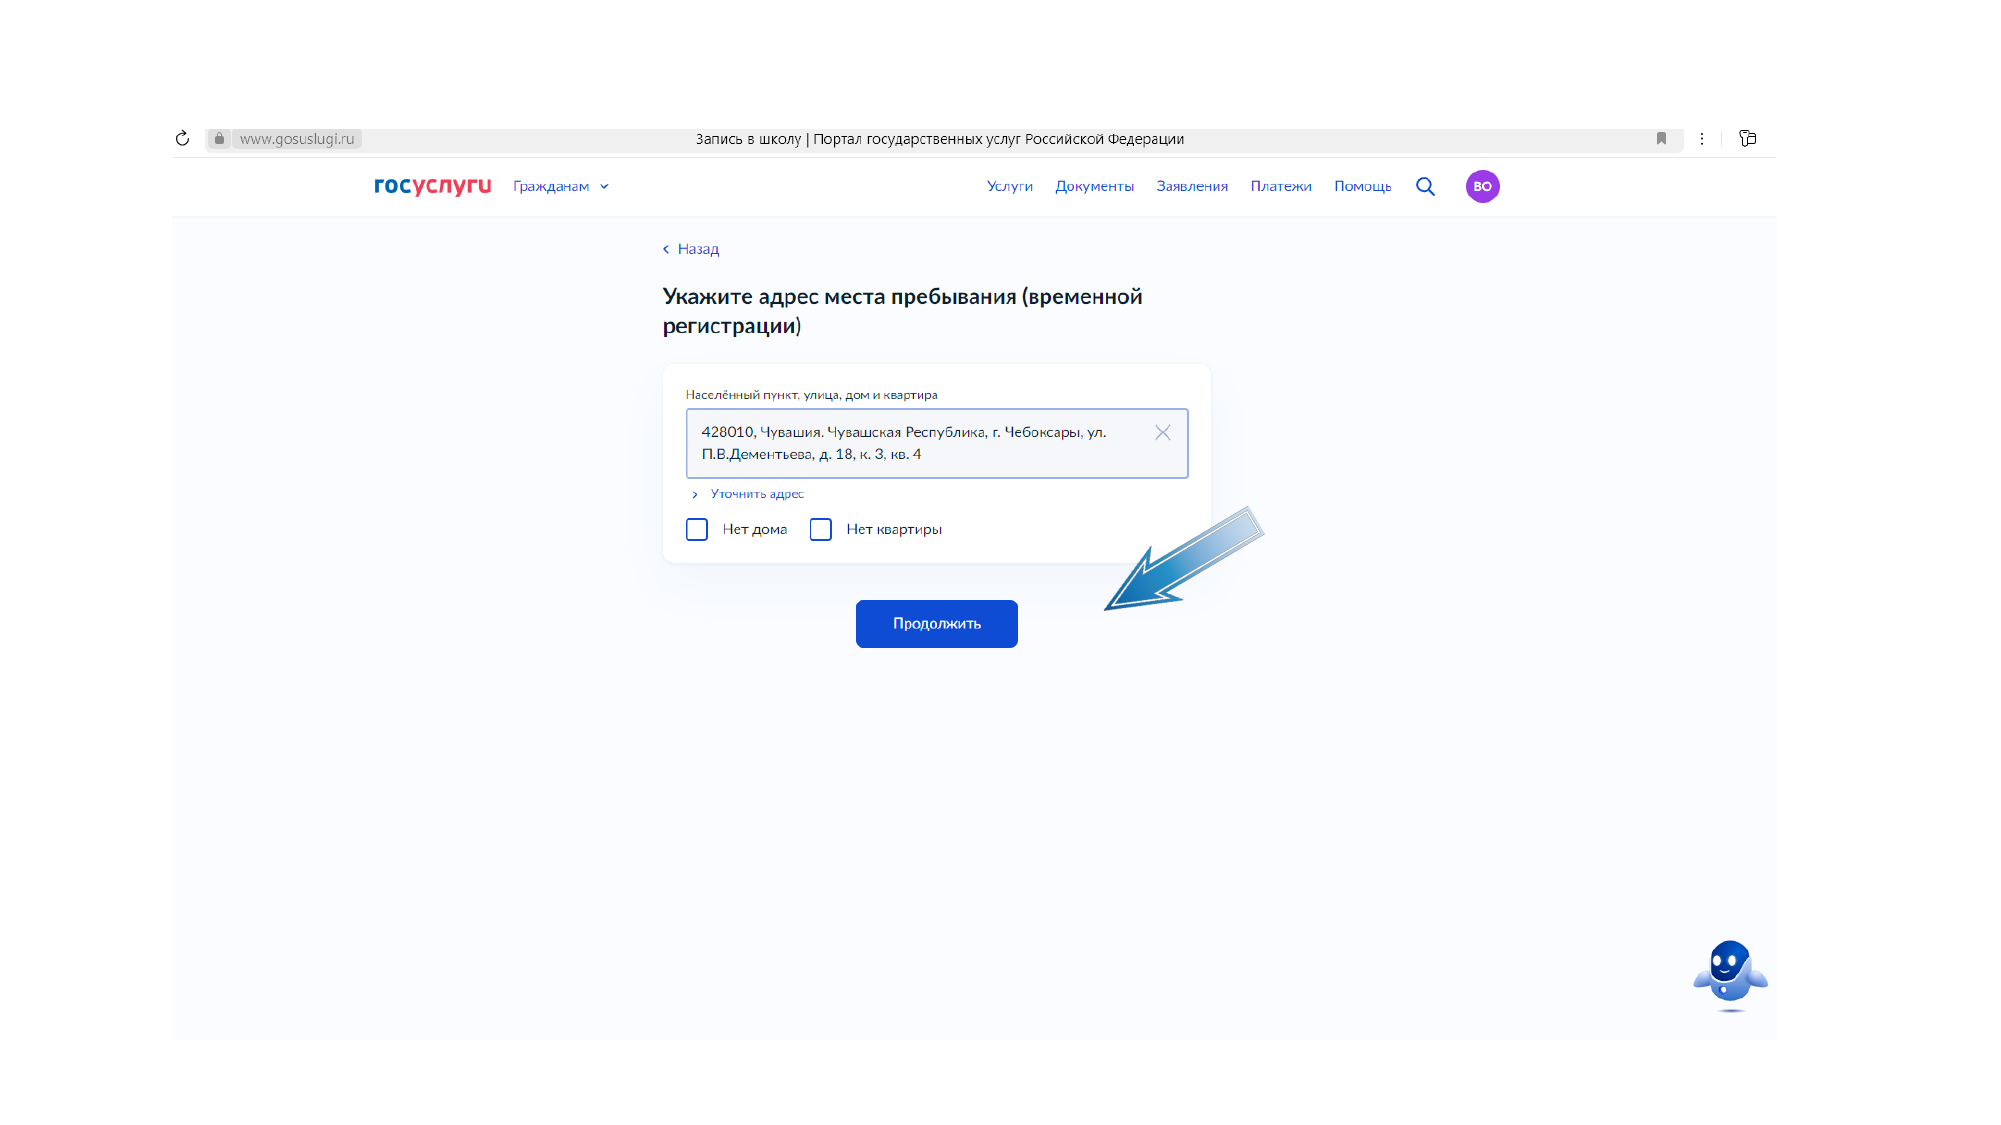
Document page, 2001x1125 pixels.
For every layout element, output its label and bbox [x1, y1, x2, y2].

picture [172, 129, 1777, 1040]
